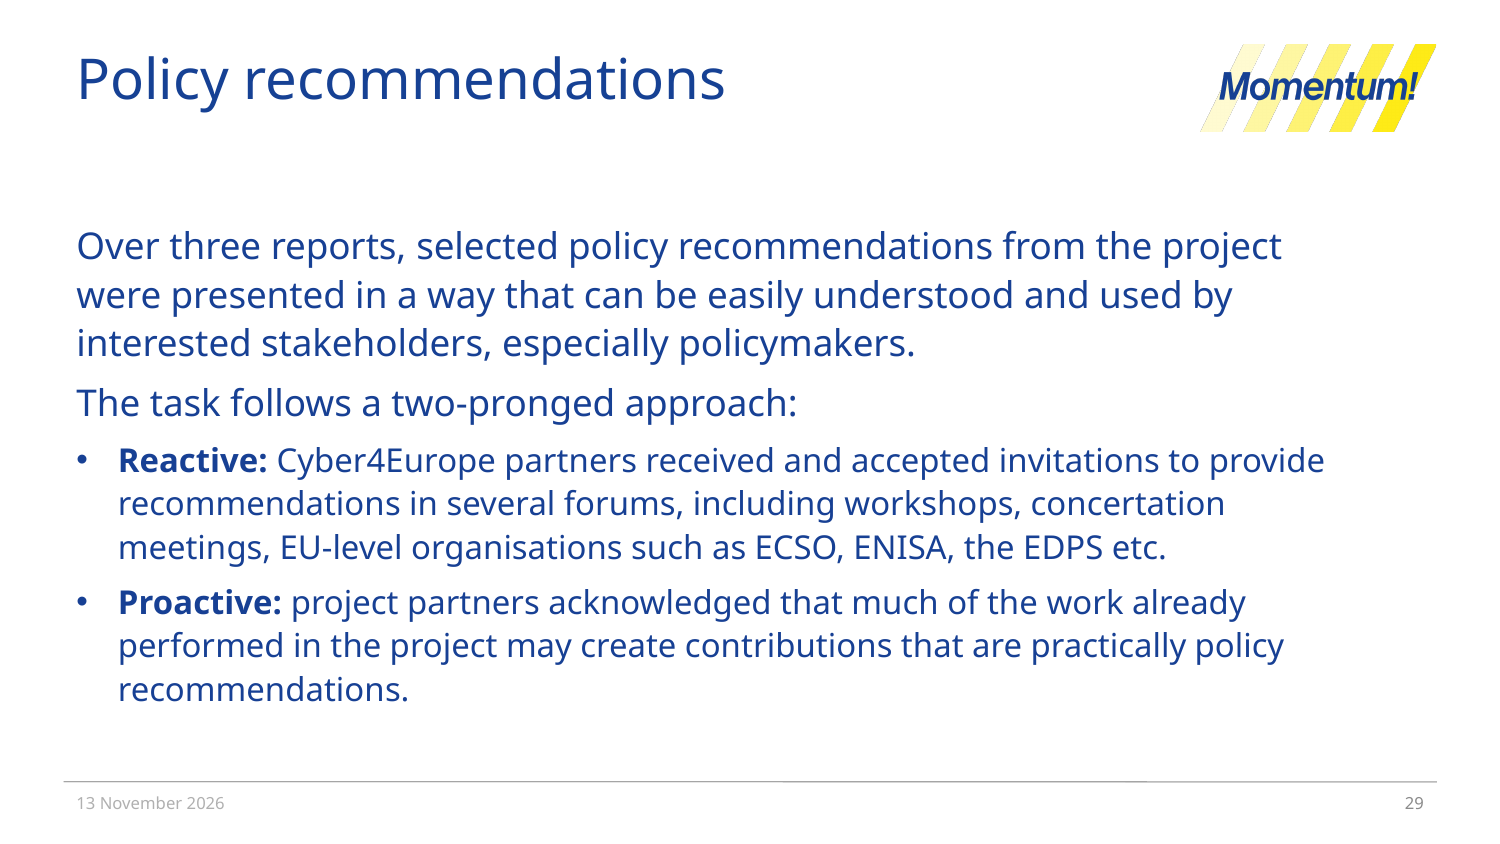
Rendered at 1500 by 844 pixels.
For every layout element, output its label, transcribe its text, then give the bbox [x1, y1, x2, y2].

slide_number 29 [1099, 782, 1437, 827]
list Over three reports, selected policy recommendations from the project were presented in a way that can be easily understood and used by interested stakeholders, especially policymakers. The task follows a two-pronged approach: Reactive: Cyber4Europe partners received and accepted invitations to provide recommendations in several forums, including workshops, concertation meetings, EU-level organisations such as ECSO, ENISA, the EDPS etc. Proactive: project partners acknowledged that much of the work already performed in the project may create contributions that are practically policy recommendations. [63, 212, 1350, 751]
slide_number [63, 782, 402, 827]
title Policy recommendations [63, 44, 1110, 142]
